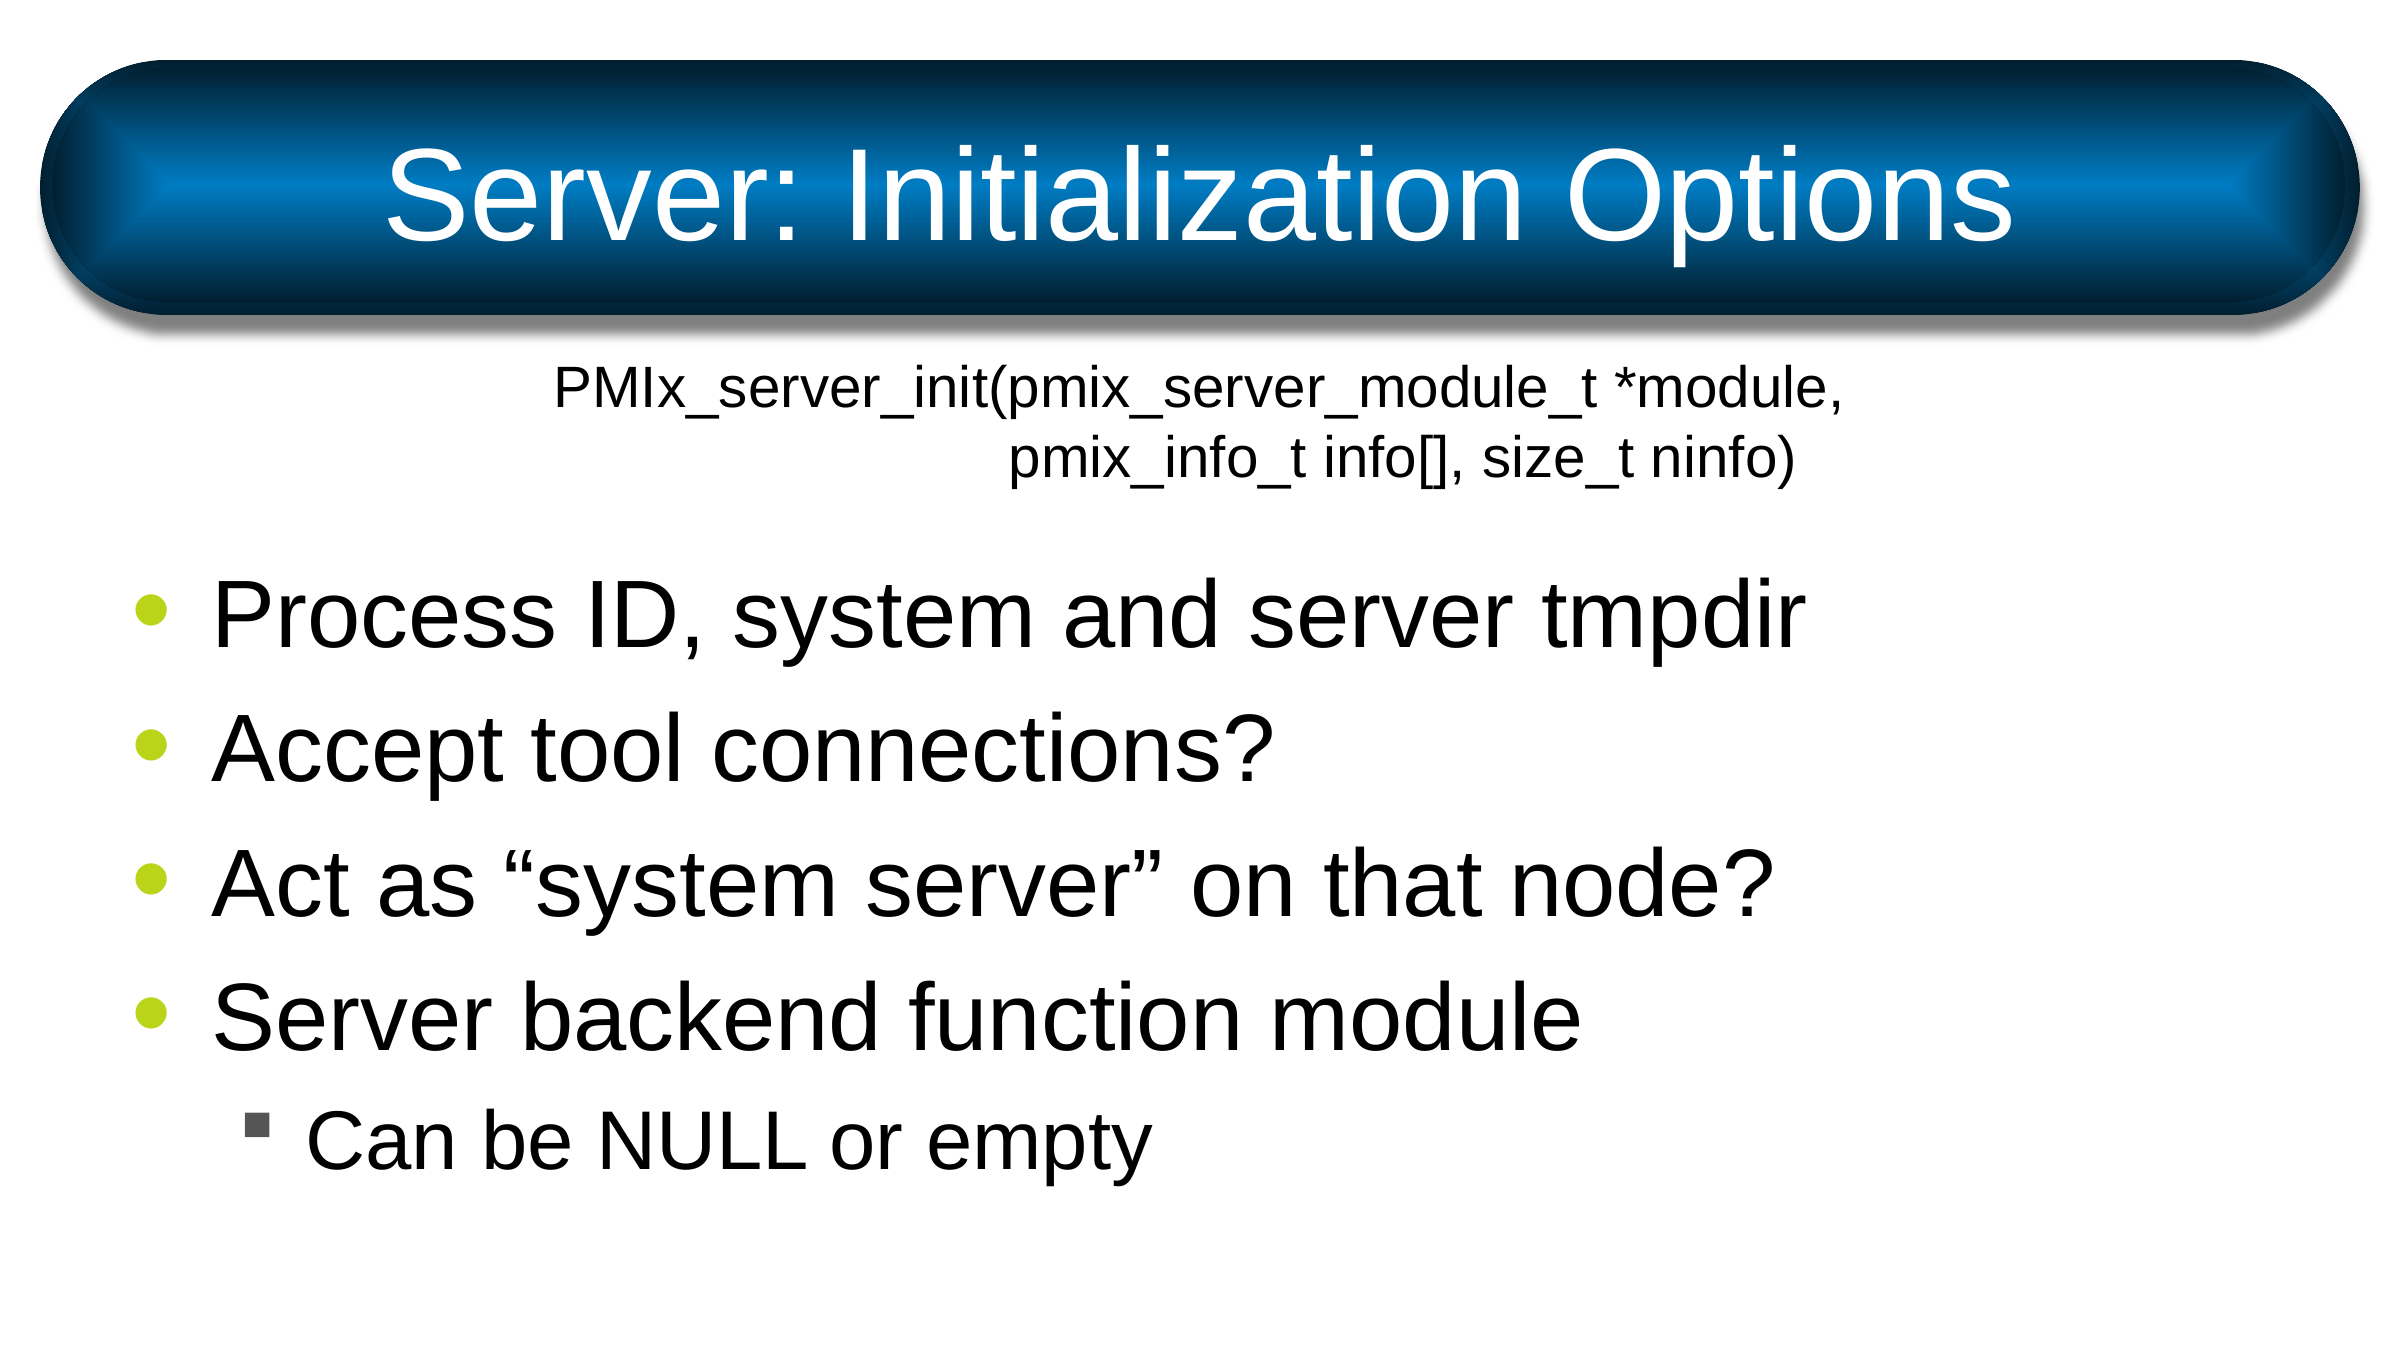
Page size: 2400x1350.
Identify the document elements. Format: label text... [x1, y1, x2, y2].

text_box PMIx_server_init(pmix_server_module_t *module, pmix_info_t info[], size_t ninfo) [539, 342, 1862, 497]
list Process ID, system and server tmpdir Accept tool connections? Act as “system server” on that node? Server backend function module Can be NULL or empty [109, 541, 2291, 1310]
title Server: Initialization Options [179, 75, 2221, 300]
